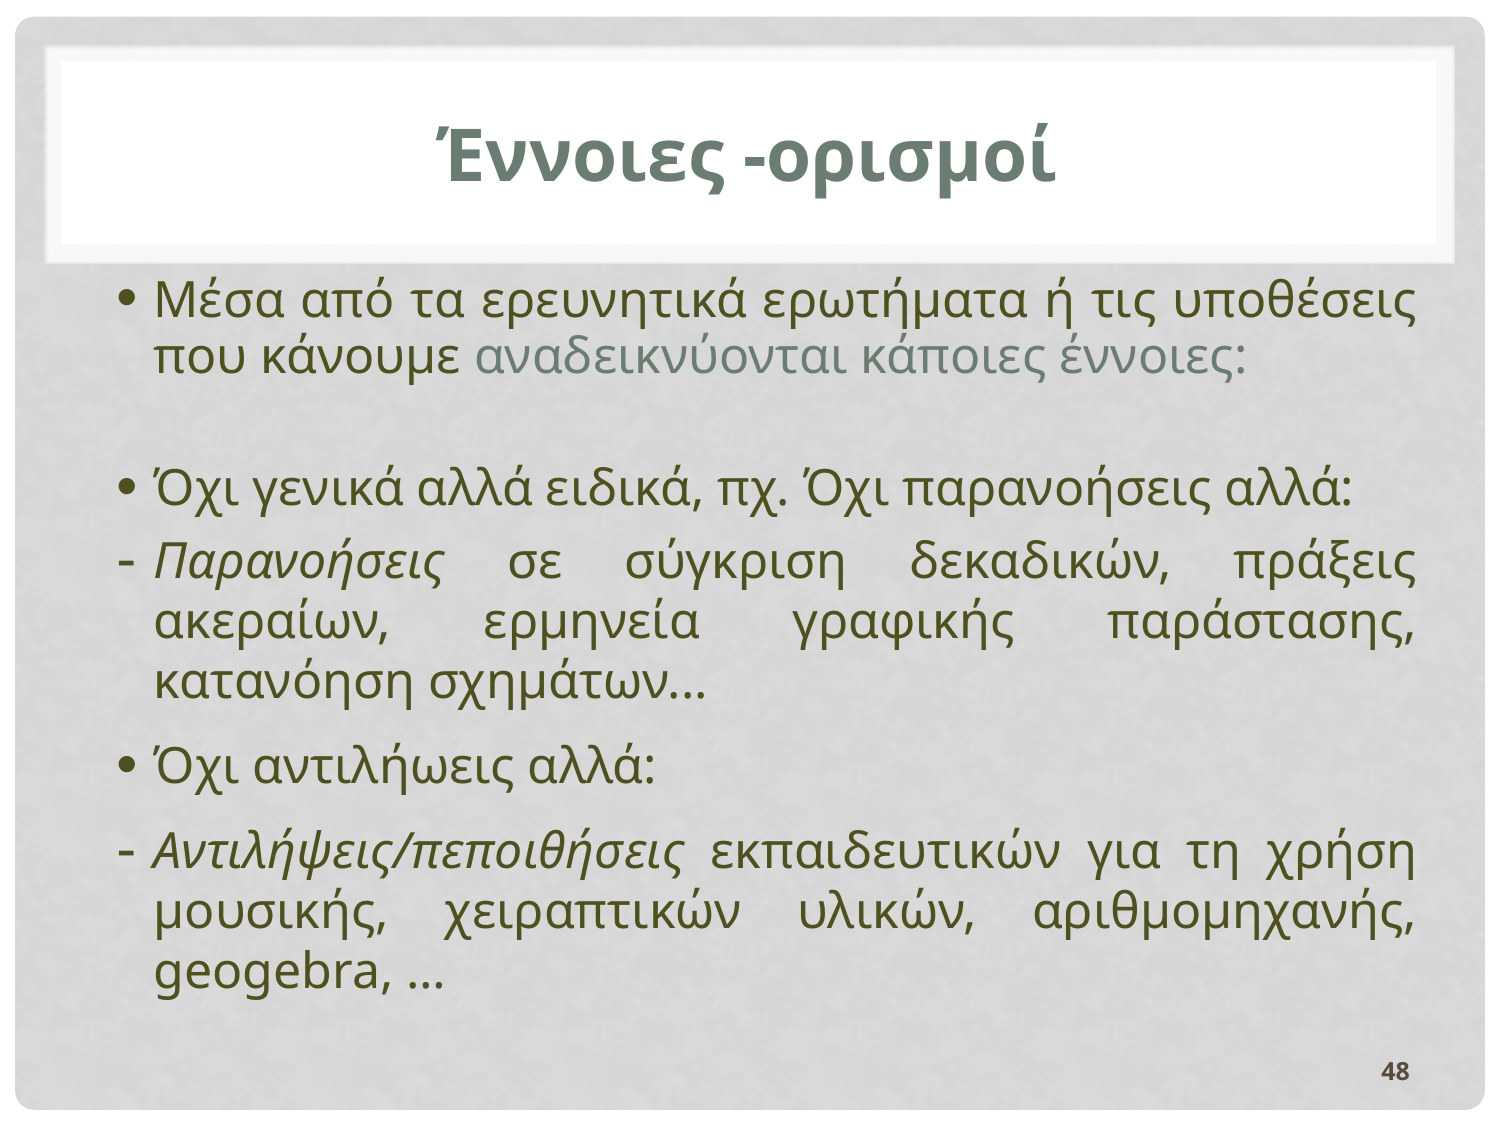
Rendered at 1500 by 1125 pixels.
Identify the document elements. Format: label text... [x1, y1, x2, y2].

list Μέσα από τα ερευνητικά ερωτήματα ή τις υποθέσεις που κάνουμε αναδεικνύονται κάποιες έννοιες: Όχι γενικά αλλά ειδικά, πχ. Όχι παρανοήσεις αλλά: Παρανοήσεις σε σύγκριση δεκαδικών, πράξεις ακεραίων, ερμηνεία γραφικής παράστασης, κατανόηση σχημάτων... Όχι αντιλήωεις αλλά: Αντιλήψεις/πεποιθήσεις εκπαιδευτικών για τη χρήση μουσικής, χειραπτικών υλικών, αριθμομηχανής, geogebra, … [82, 263, 1433, 1019]
slide_number 48 [1074, 1042, 1425, 1103]
picture [15, 16, 1485, 1110]
title Έννοιες -ορισμοί [69, 66, 1425, 238]
